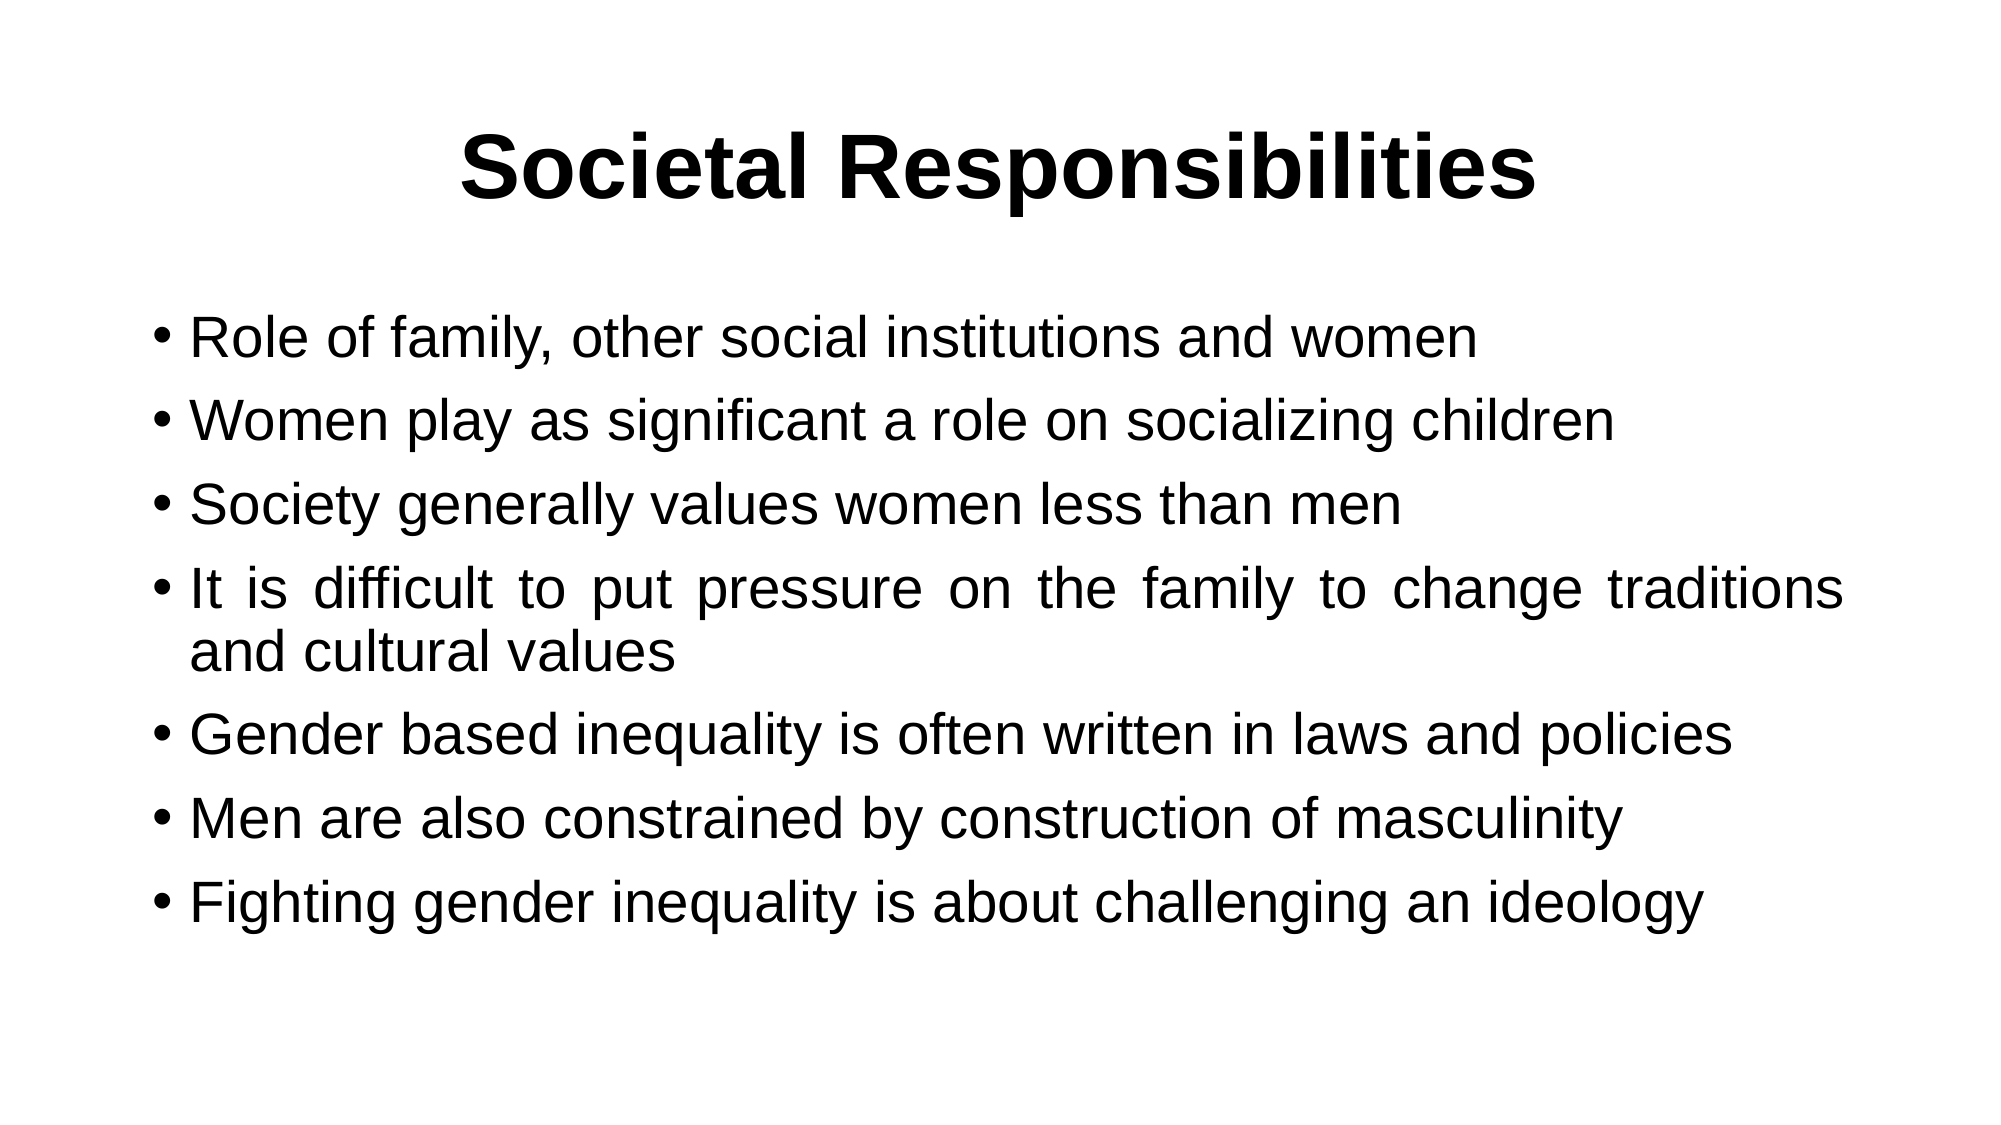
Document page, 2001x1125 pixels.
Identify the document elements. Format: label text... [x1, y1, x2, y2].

title Societal Responsibilities [137, 59, 1863, 278]
list Role of family, other social institutions and women Women play as significant a role on socializing children Society generally values women less than men It is difficult to put pressure on the family to change traditions and cultural values Gender based inequality is often written in laws and policies Men are also constrained by construction of masculinity Fighting gender inequality is about challenging an ideology [137, 299, 1863, 1014]
